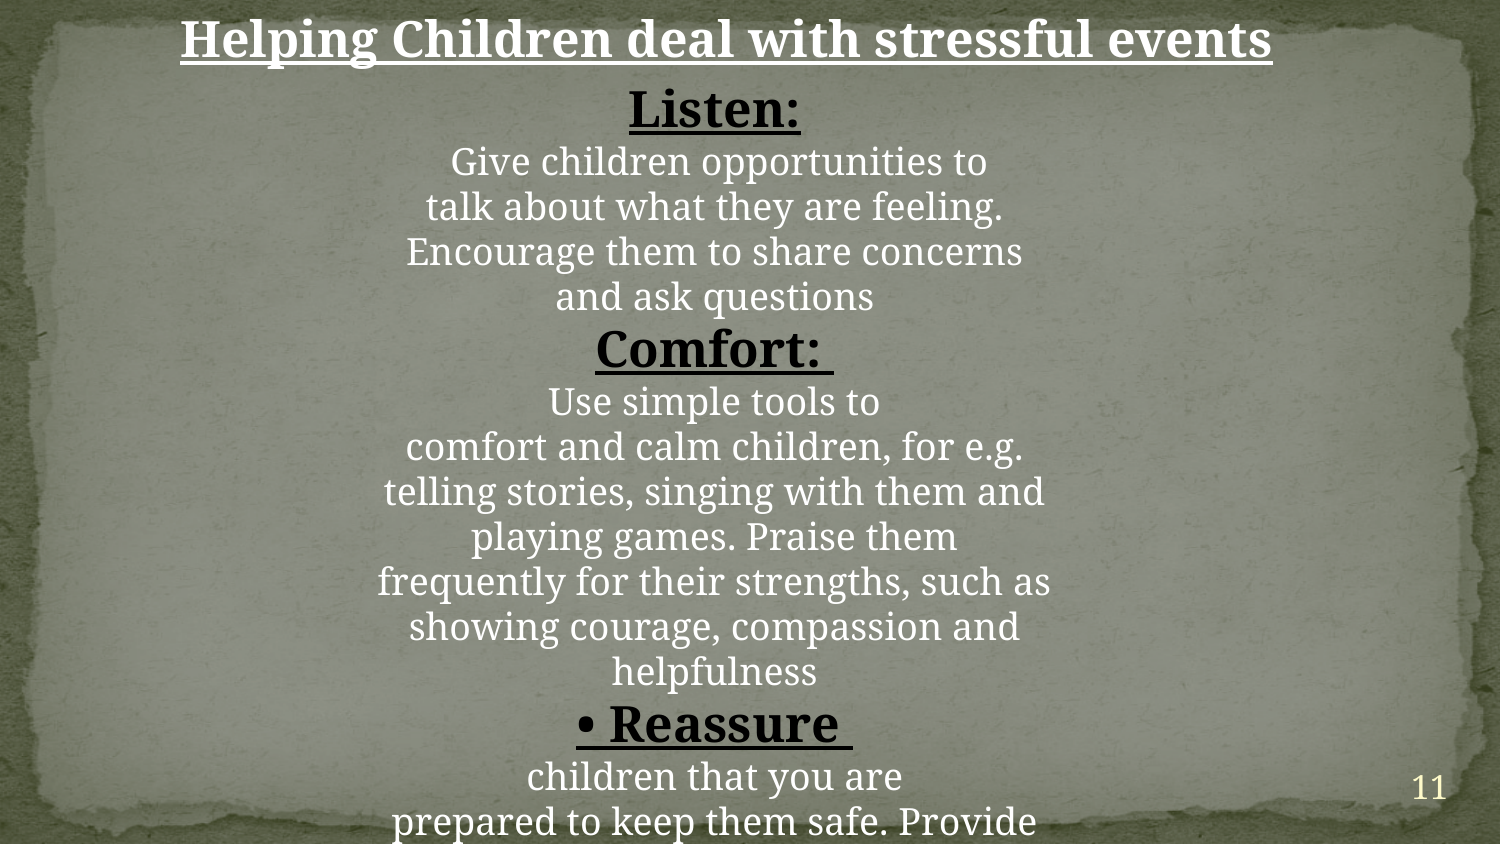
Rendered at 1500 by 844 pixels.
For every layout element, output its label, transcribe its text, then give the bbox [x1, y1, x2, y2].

text_box Helping Children deal with stressful events [81, 0, 1371, 70]
text_box Listen: Give children opportunities to talk about what they are feeling. Encourage them to share concerns and ask questions Comfort: Use simple tools to comfort and calm children, for e.g. telling stories, singing with them and playing games. Praise them frequently for their strengths, such as showing courage, compassion and helpfulness • Reassure children that you are prepared to keep them safe. Provide them with correct in [35, 70, 1395, 844]
slide_number 11 [1395, 760, 1480, 817]
